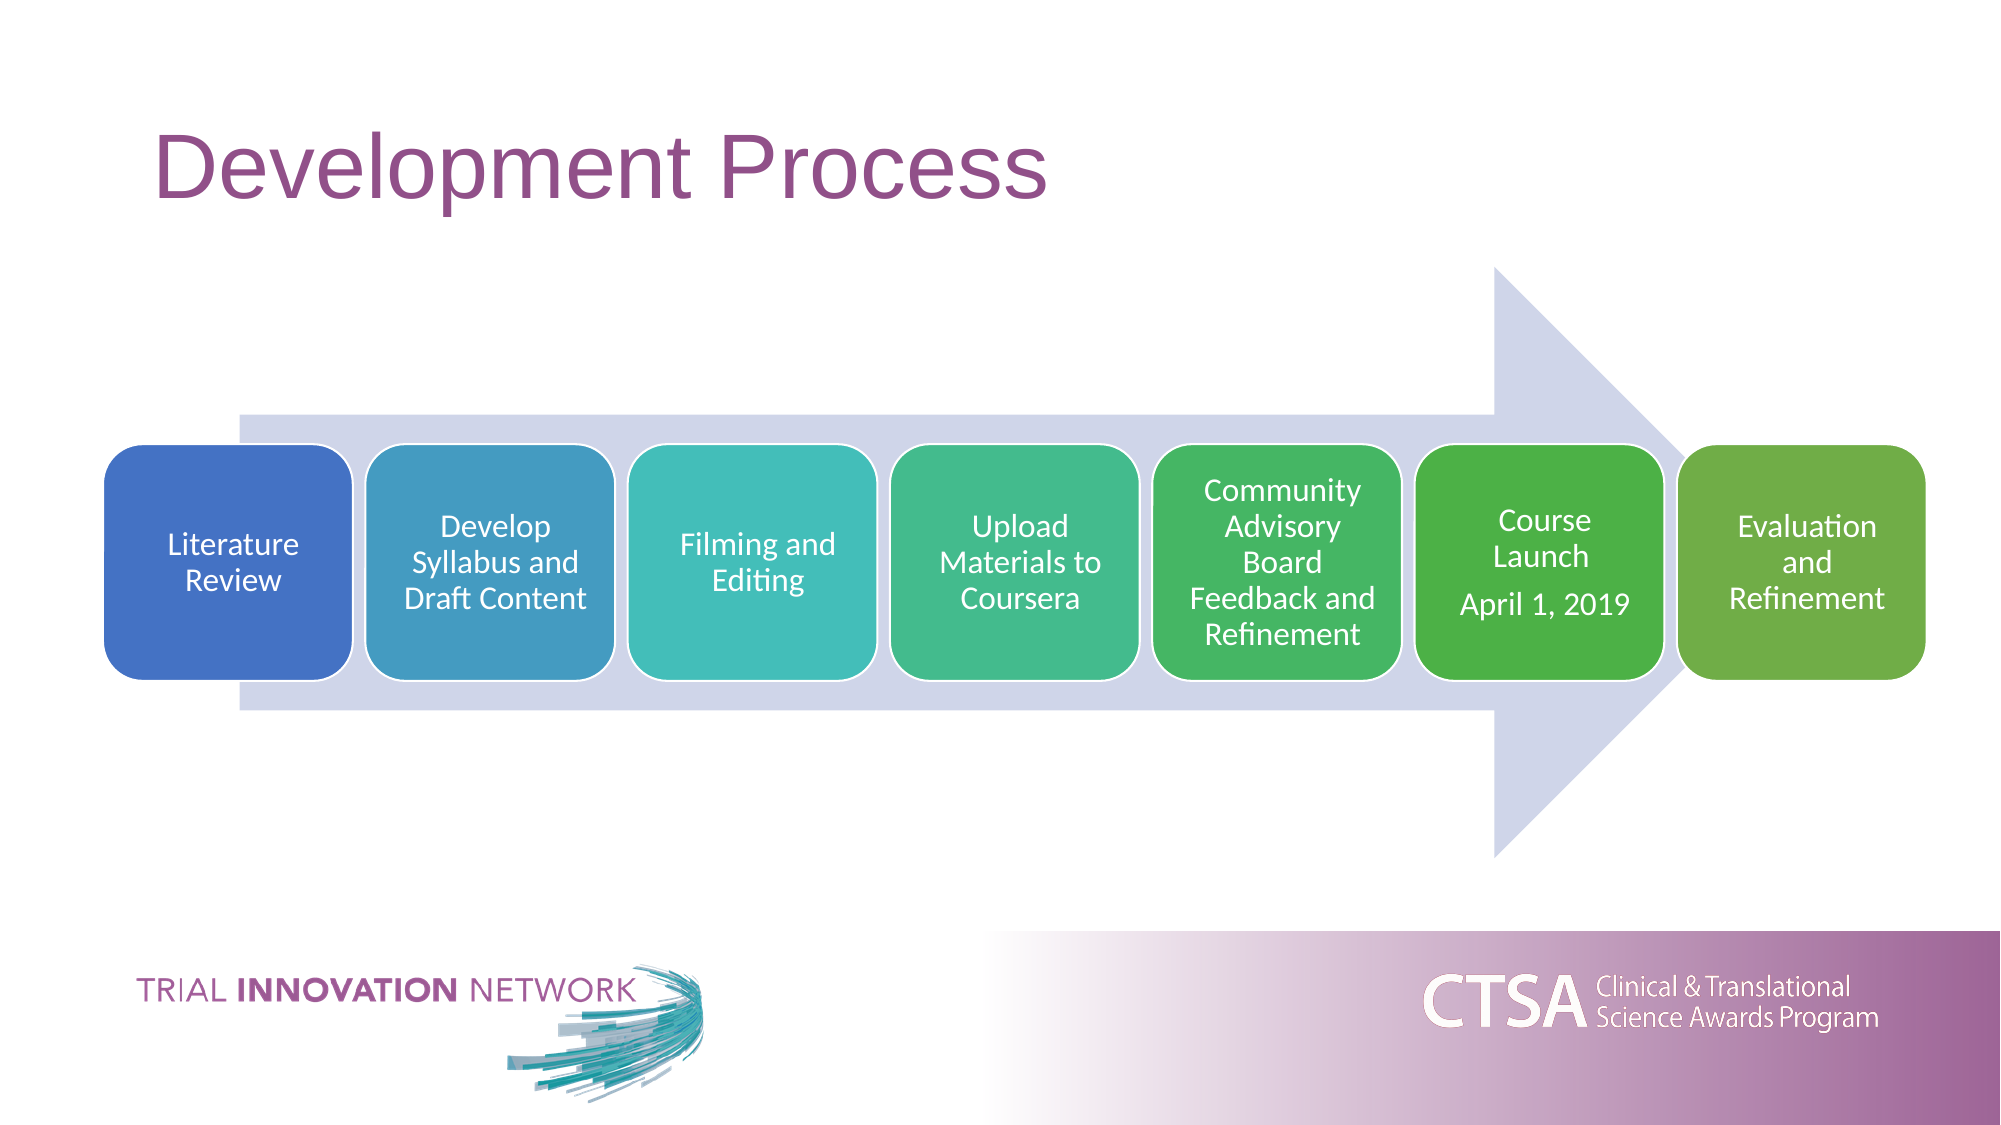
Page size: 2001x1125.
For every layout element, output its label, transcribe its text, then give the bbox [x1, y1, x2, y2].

picture [1412, 961, 1889, 1046]
title Development Process [137, 59, 1863, 266]
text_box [102, 266, 1927, 859]
picture [130, 961, 707, 1104]
